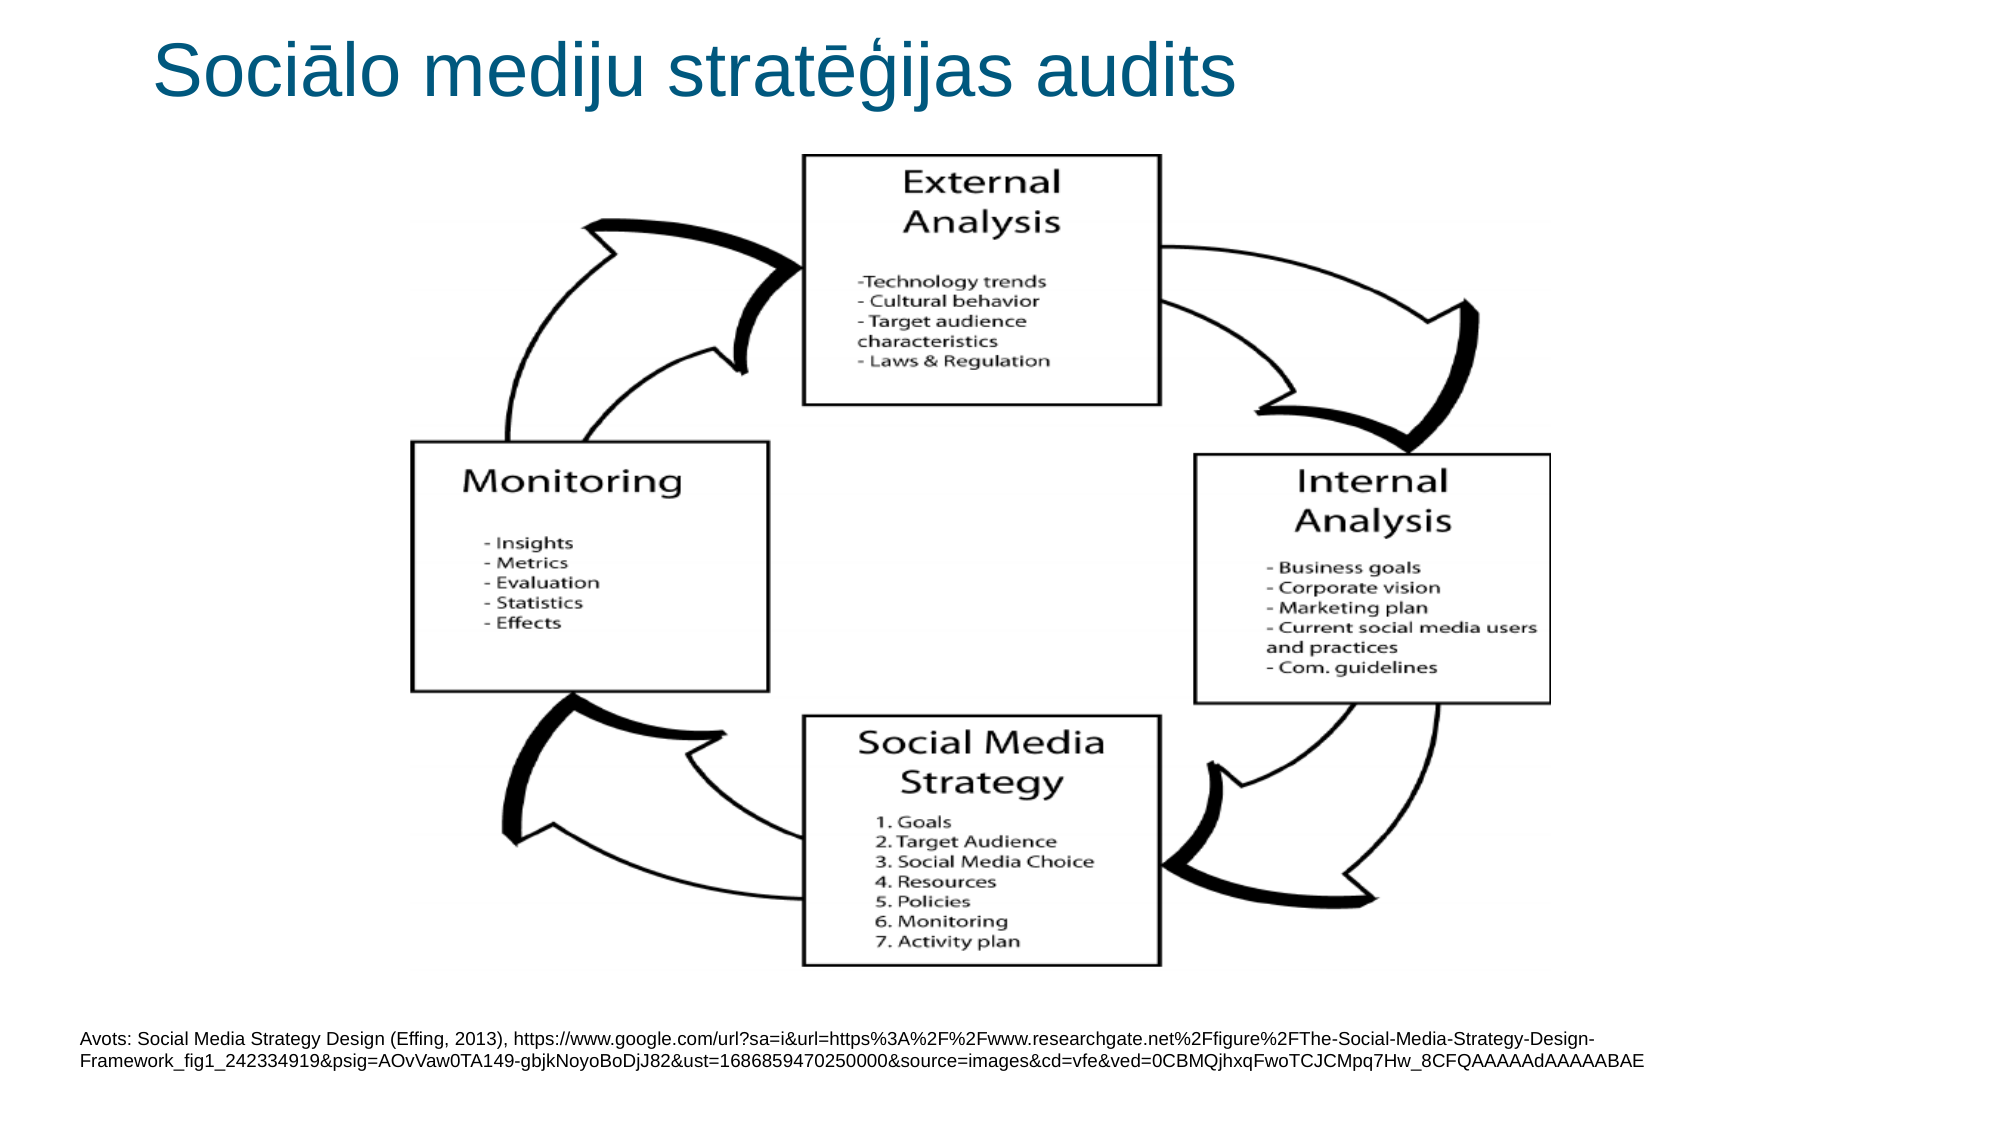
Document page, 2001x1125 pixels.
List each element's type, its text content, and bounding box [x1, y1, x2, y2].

text_box Avots: Social Media Strategy Design (Effing, 2013), https://www.google.com/url?sa=i&url=https%3A%2F%2Fwww.researchgate.net%2Ffigure%2FThe-Social-Media-Strategy-Design-Framework_fig1_242334919&psig=AOvVaw0TA149-gbjkNoyoBoDjJ82&ust=1686859470250000&source=images&cd=vfe&ved=0CBMQjhxqFwoTCJCMpq7Hw_8CFQAAAAAdAAAAABAE [64, 1019, 1936, 1080]
title Sociālo mediju stratēģijas audits [137, 22, 1863, 121]
picture [408, 154, 1552, 971]
